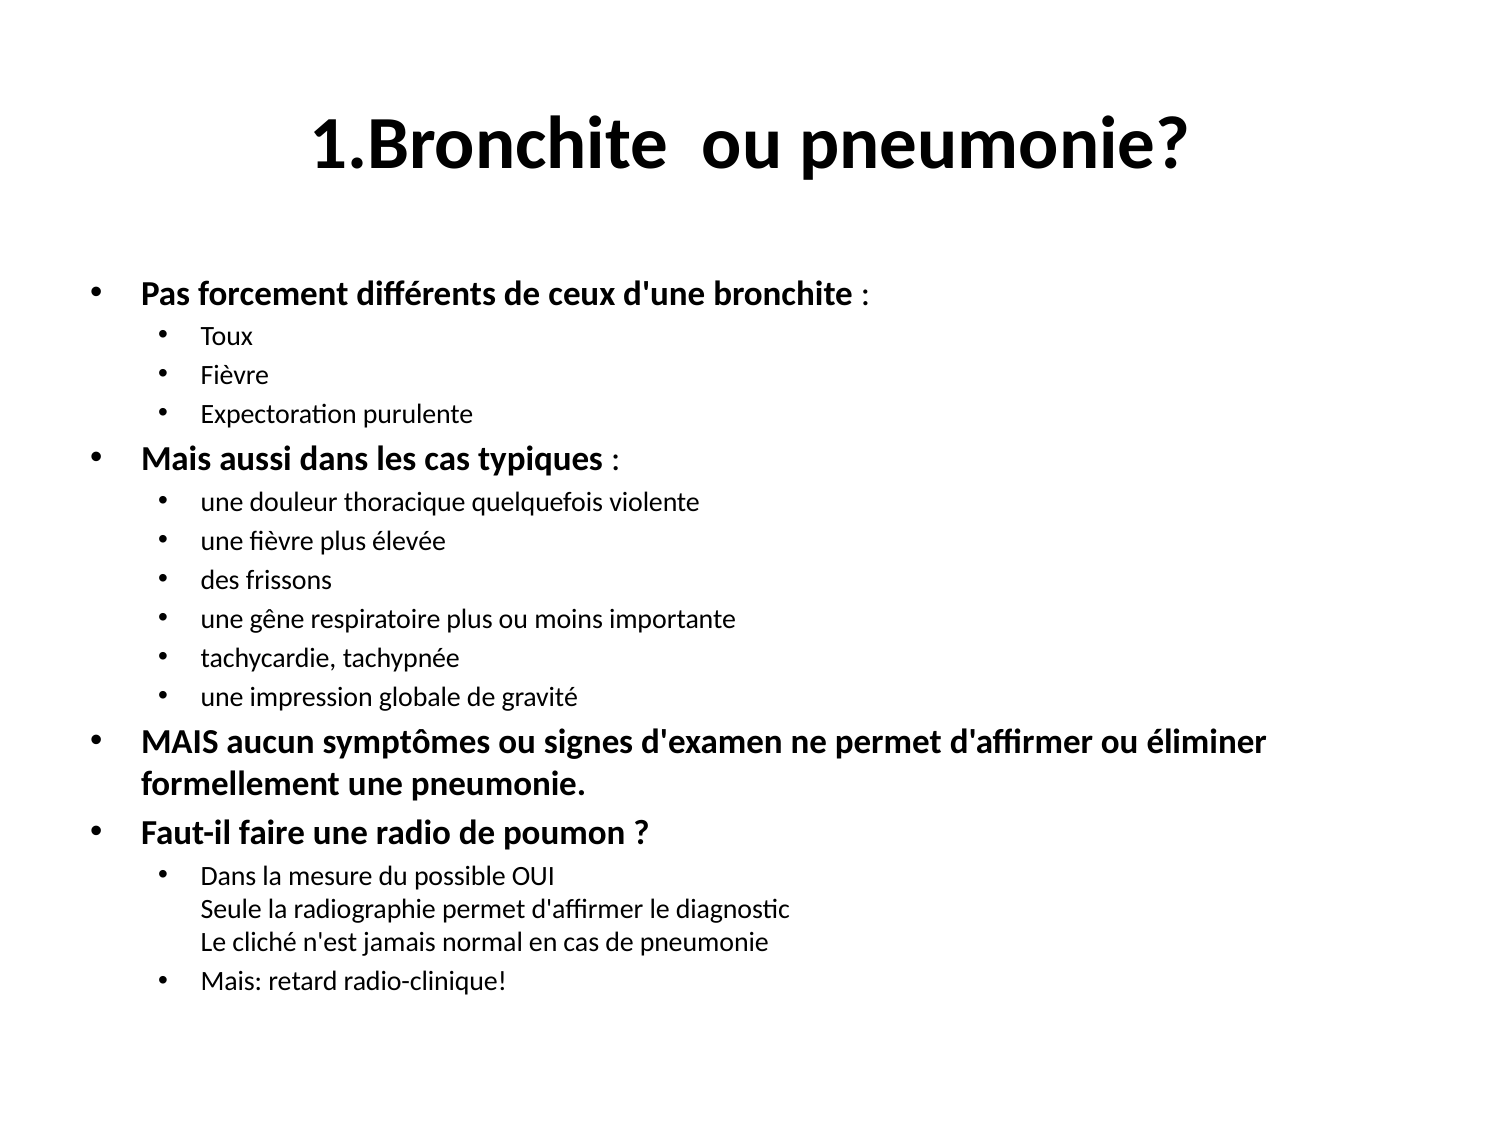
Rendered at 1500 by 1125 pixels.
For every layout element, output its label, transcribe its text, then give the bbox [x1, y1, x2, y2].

list Pas forcement différents de ceux d'une bronchite : Toux Fièvre Expectoration purulente Mais aussi dans les cas typiques : une douleur thoracique quelquefois violente une fièvre plus élevée des frissons une gêne respiratoire plus ou moins importante tachycardie, tachypnée une impression globale de gravité MAIS aucun symptômes ou signes d'examen ne permet d'affirmer ou éliminer formellement une pneumonie. Faut-il faire une radio de poumon ? Dans la mesure du possible OUI Seule la radiographie permet d'affirmer le diagnostic Le cliché n'est jamais normal en cas de pneumonie Mais: retard radio-clinique! [75, 262, 1425, 1005]
title 1.Bronchite ou pneumonie? [75, 45, 1425, 233]
